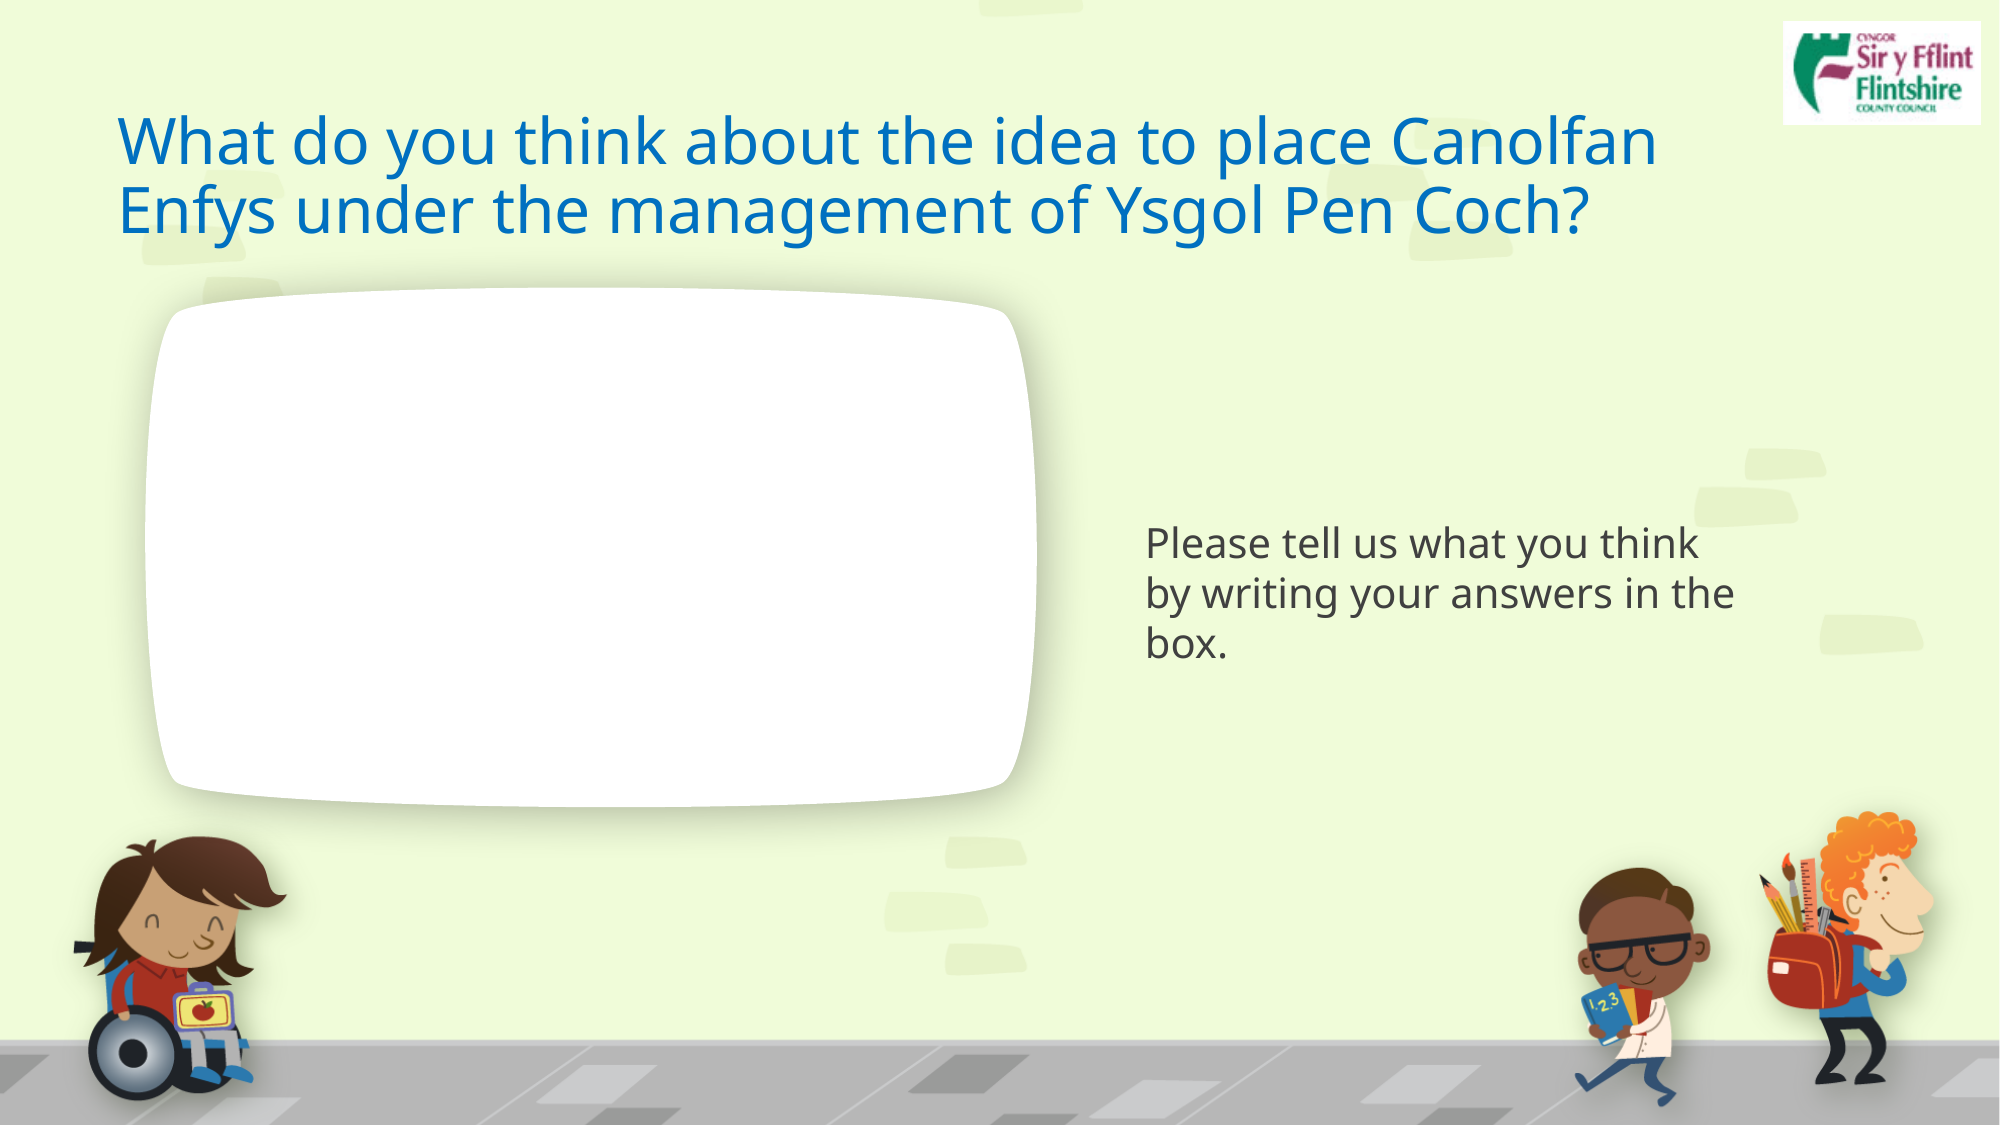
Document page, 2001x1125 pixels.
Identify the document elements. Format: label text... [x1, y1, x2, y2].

title What do you think about the idea to place Canolfan Enfys under the management of Ysgol Pen Coch? [102, 77, 1715, 255]
text_box Please tell us what you think by writing your answers in the box. [1129, 509, 1761, 675]
picture [0, 0, 2000, 1125]
